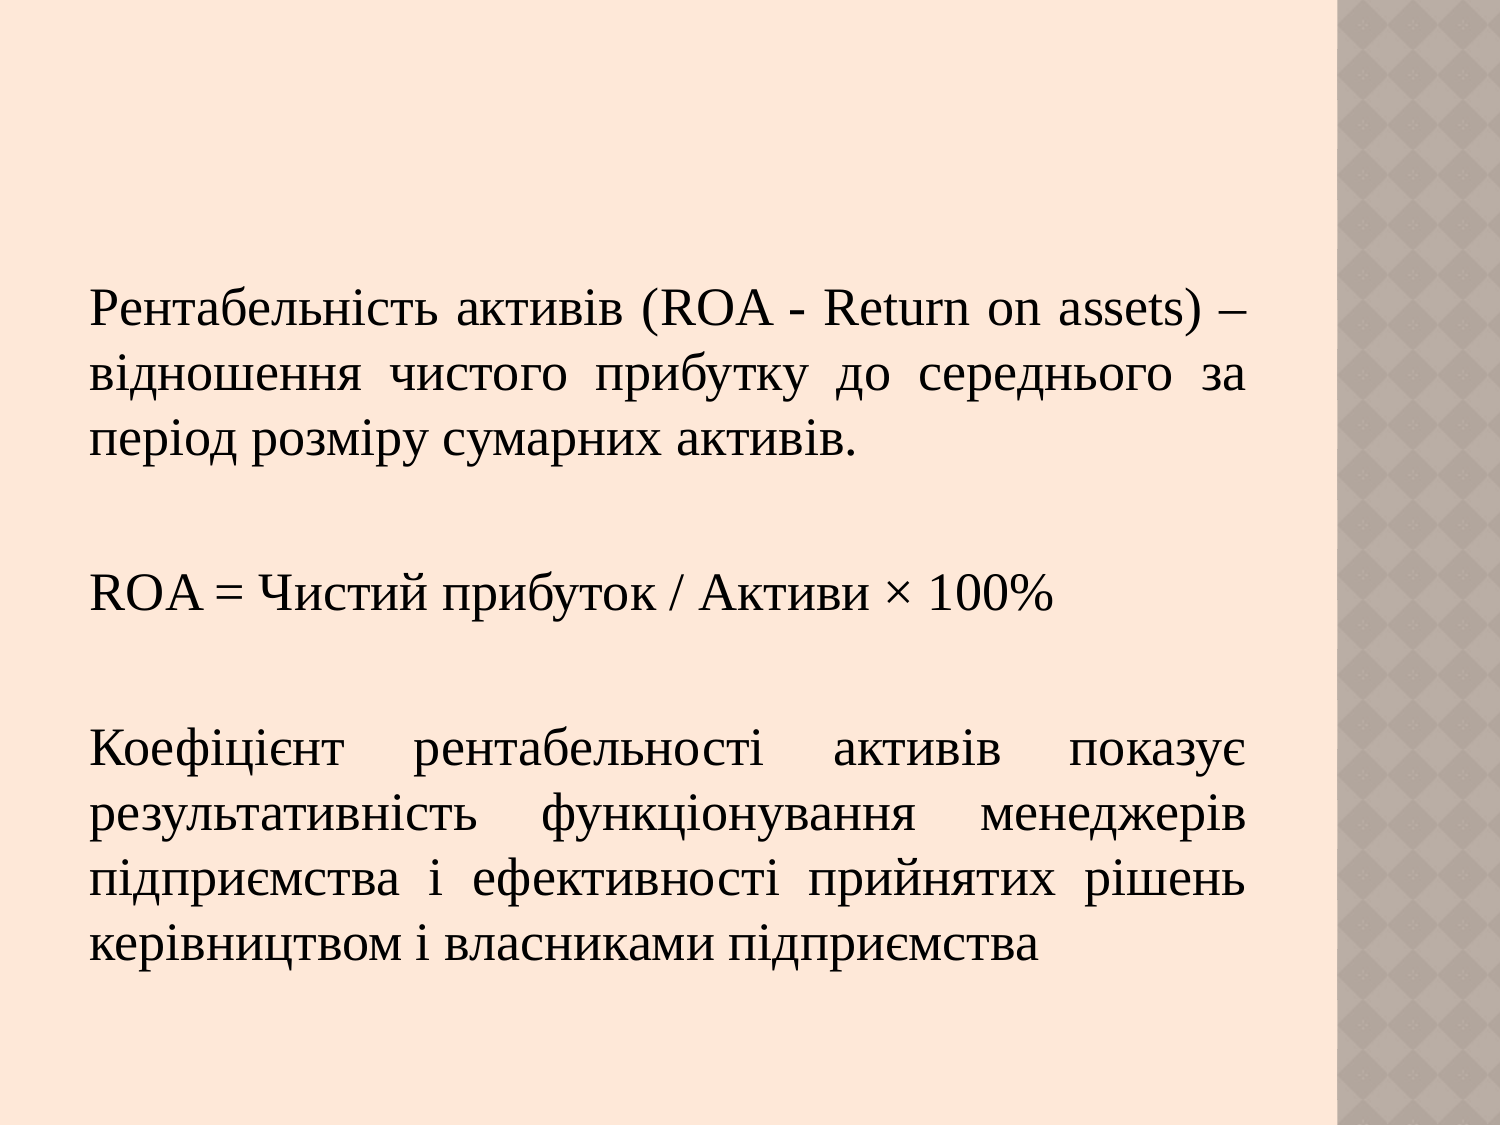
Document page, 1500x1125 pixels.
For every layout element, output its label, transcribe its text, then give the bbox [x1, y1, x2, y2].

list Рентабельність активів (ROA - Return on assets) ‒ відношення чистого прибутку до середнього за період розміру сумарних активів. ROA = Чистий прибуток / Активи × 100% Коефіцієнт рентабельності активів показує результативність функціонування менеджерів підприємства і ефективності прийнятих рішень керівництвом і власниками підприємства [75, 264, 1263, 1059]
